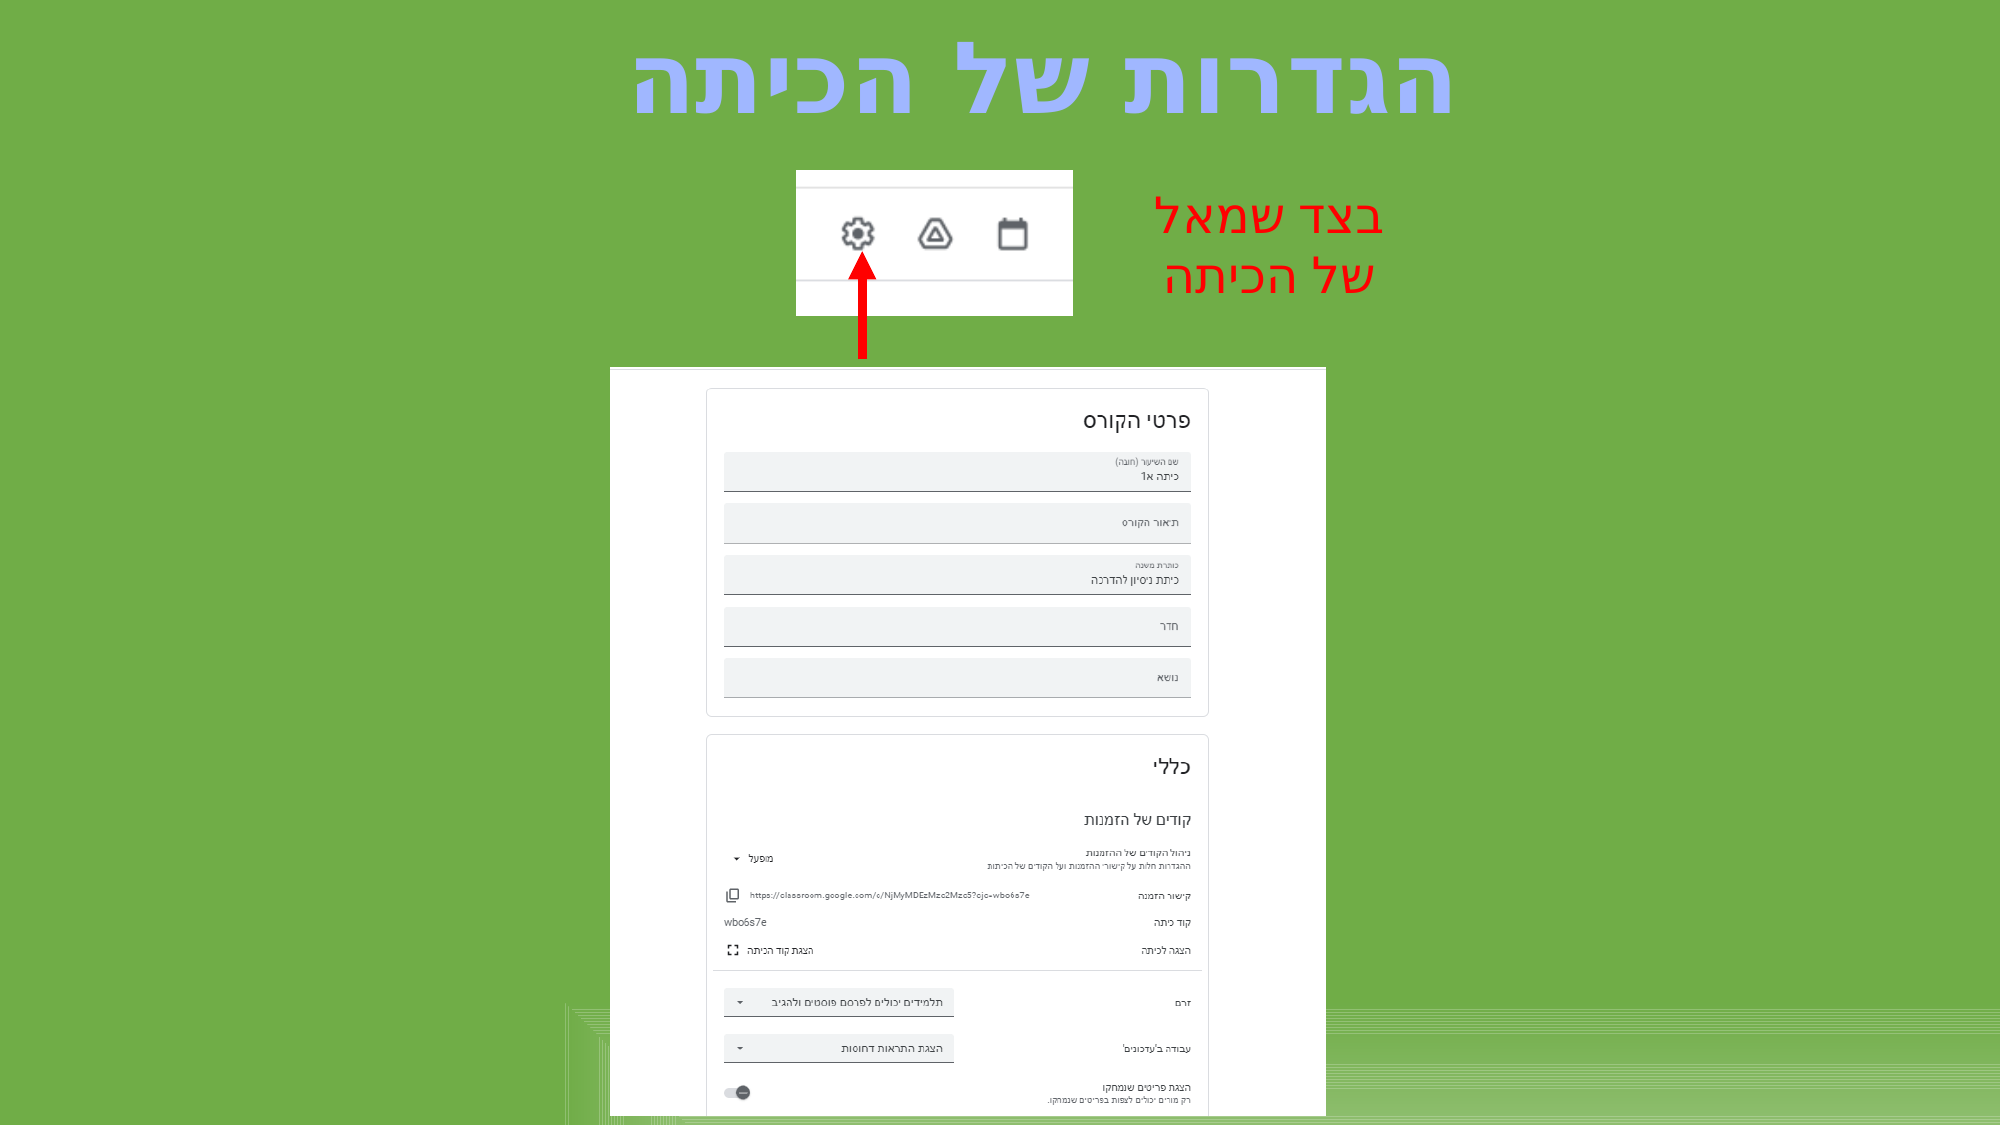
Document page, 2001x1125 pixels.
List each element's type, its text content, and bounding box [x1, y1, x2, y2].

picture [796, 170, 1073, 316]
text_box בצד שמאל של הכיתה [1131, 175, 1408, 311]
text_box הגדרות של הכיתה [131, 5, 1956, 141]
picture [610, 367, 1326, 1116]
